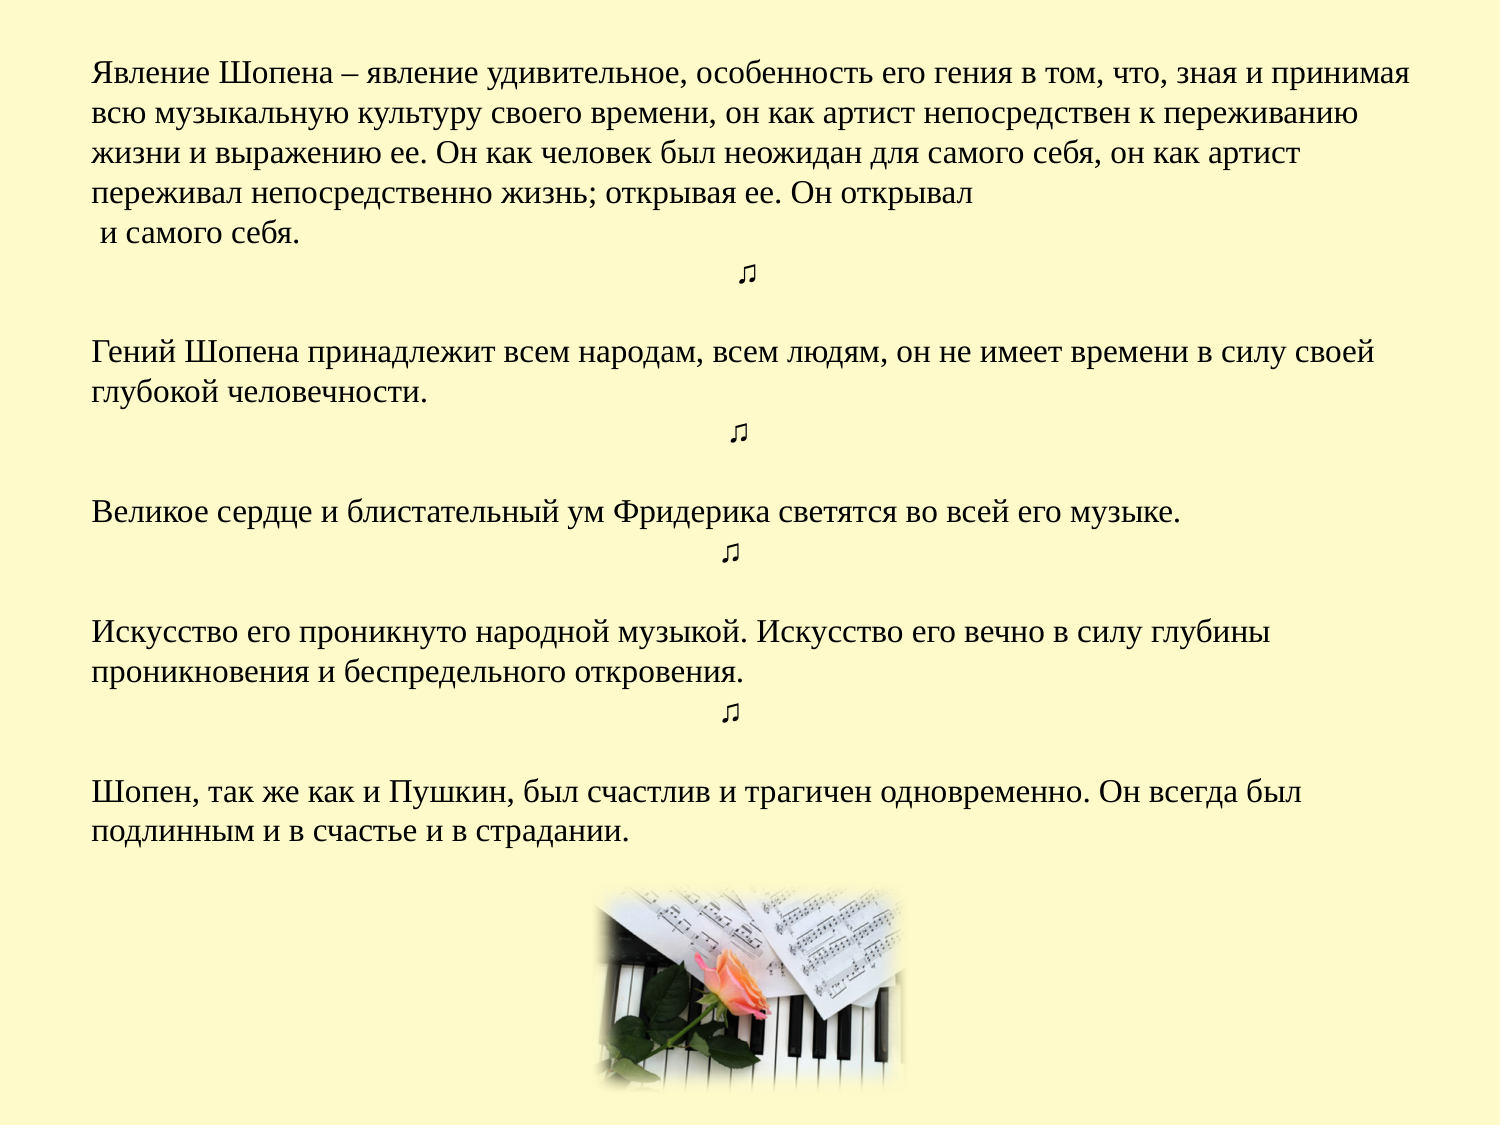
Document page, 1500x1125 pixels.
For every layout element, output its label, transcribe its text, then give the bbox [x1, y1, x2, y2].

text_box Явление Шопена – явление удивительное, особенность его гения в том, что, зная и принимая всю музыкальную культуру своего времени, он как артист непосредствен к переживанию жизни и выражению ее. Он как человек был неожидан для самого себя, он как артист переживал непосредственно жизнь; открывая ее. Он открывал и самого себя. ♫ Гений Шопена принадлежит всем народам, всем людям, он не имеет времени в силу своей глубокой человечности. ♫ Великое сердце и блистательный ум Фридерика светятся во всей его музыке. ♫ Искусство его проникнуто народной музыкой. Искусство его вечно в силу глубины проникновения и беспредельного откровения. ♫ Шопен, так же как и Пушкин, был счастлив и трагичен одновременно. Он всегда был подлинным и в счастье и в страдании. [76, 42, 1459, 1116]
picture [589, 881, 911, 1095]
